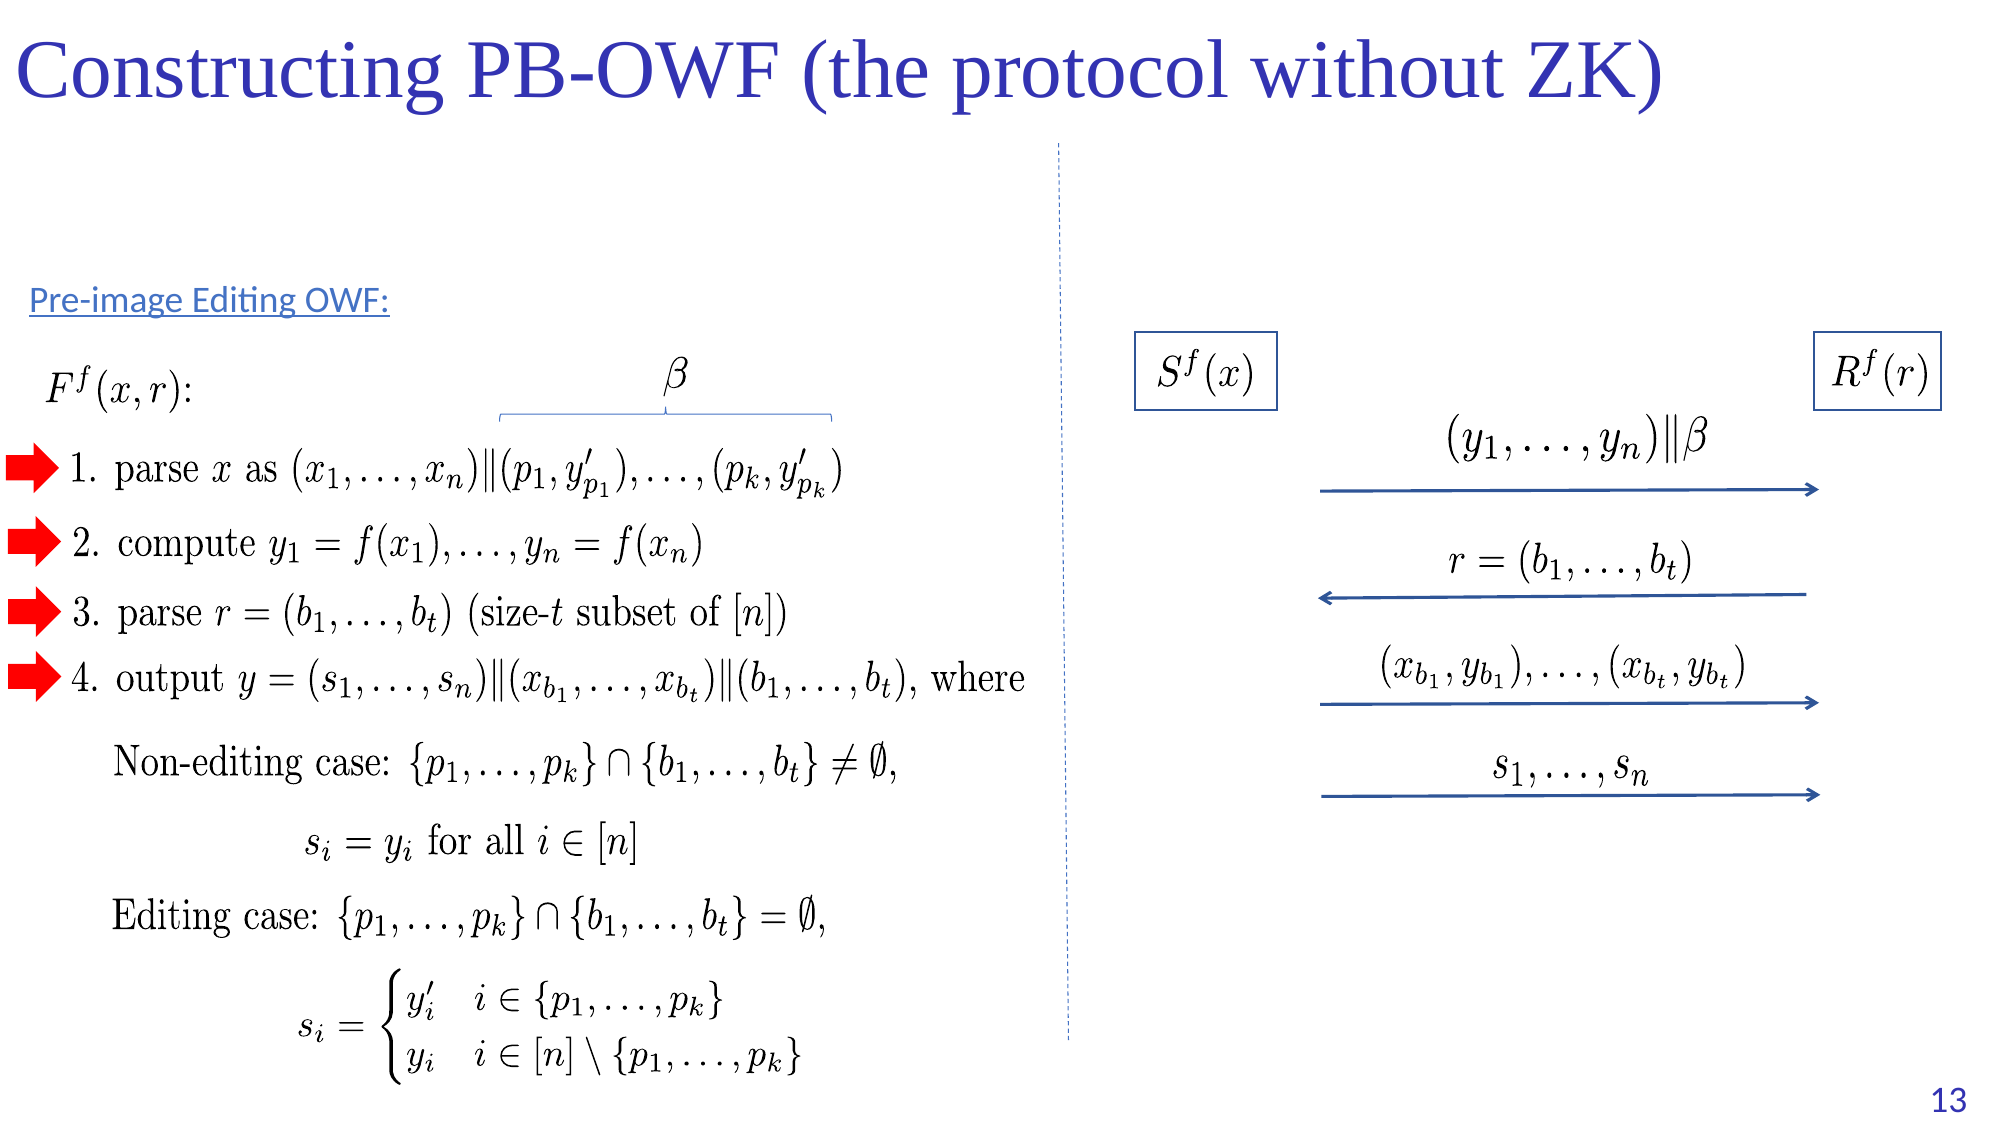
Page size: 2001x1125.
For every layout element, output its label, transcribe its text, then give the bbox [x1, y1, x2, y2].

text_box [1448, 413, 1708, 464]
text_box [73, 592, 786, 637]
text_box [72, 447, 841, 499]
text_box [1317, 594, 1807, 599]
text_box [8, 650, 62, 702]
text_box [663, 356, 688, 397]
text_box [1831, 348, 1927, 397]
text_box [305, 821, 636, 865]
text_box Pre-image Editing OWF: [14, 267, 406, 328]
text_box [114, 740, 896, 787]
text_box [71, 658, 1024, 703]
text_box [73, 523, 701, 567]
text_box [45, 365, 190, 414]
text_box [1058, 143, 1069, 1041]
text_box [1493, 755, 1649, 788]
title Constructing PB-OWF (the protocol without ZK) [0, 0, 1725, 142]
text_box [1157, 348, 1252, 397]
text_box [499, 406, 833, 422]
text_box [7, 515, 62, 567]
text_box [1449, 540, 1691, 584]
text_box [112, 894, 824, 941]
text_box [1134, 331, 1278, 411]
text_box [5, 442, 59, 494]
text_box [1813, 331, 1942, 411]
text_box [8, 586, 62, 638]
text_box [298, 968, 801, 1085]
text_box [1382, 644, 1744, 689]
